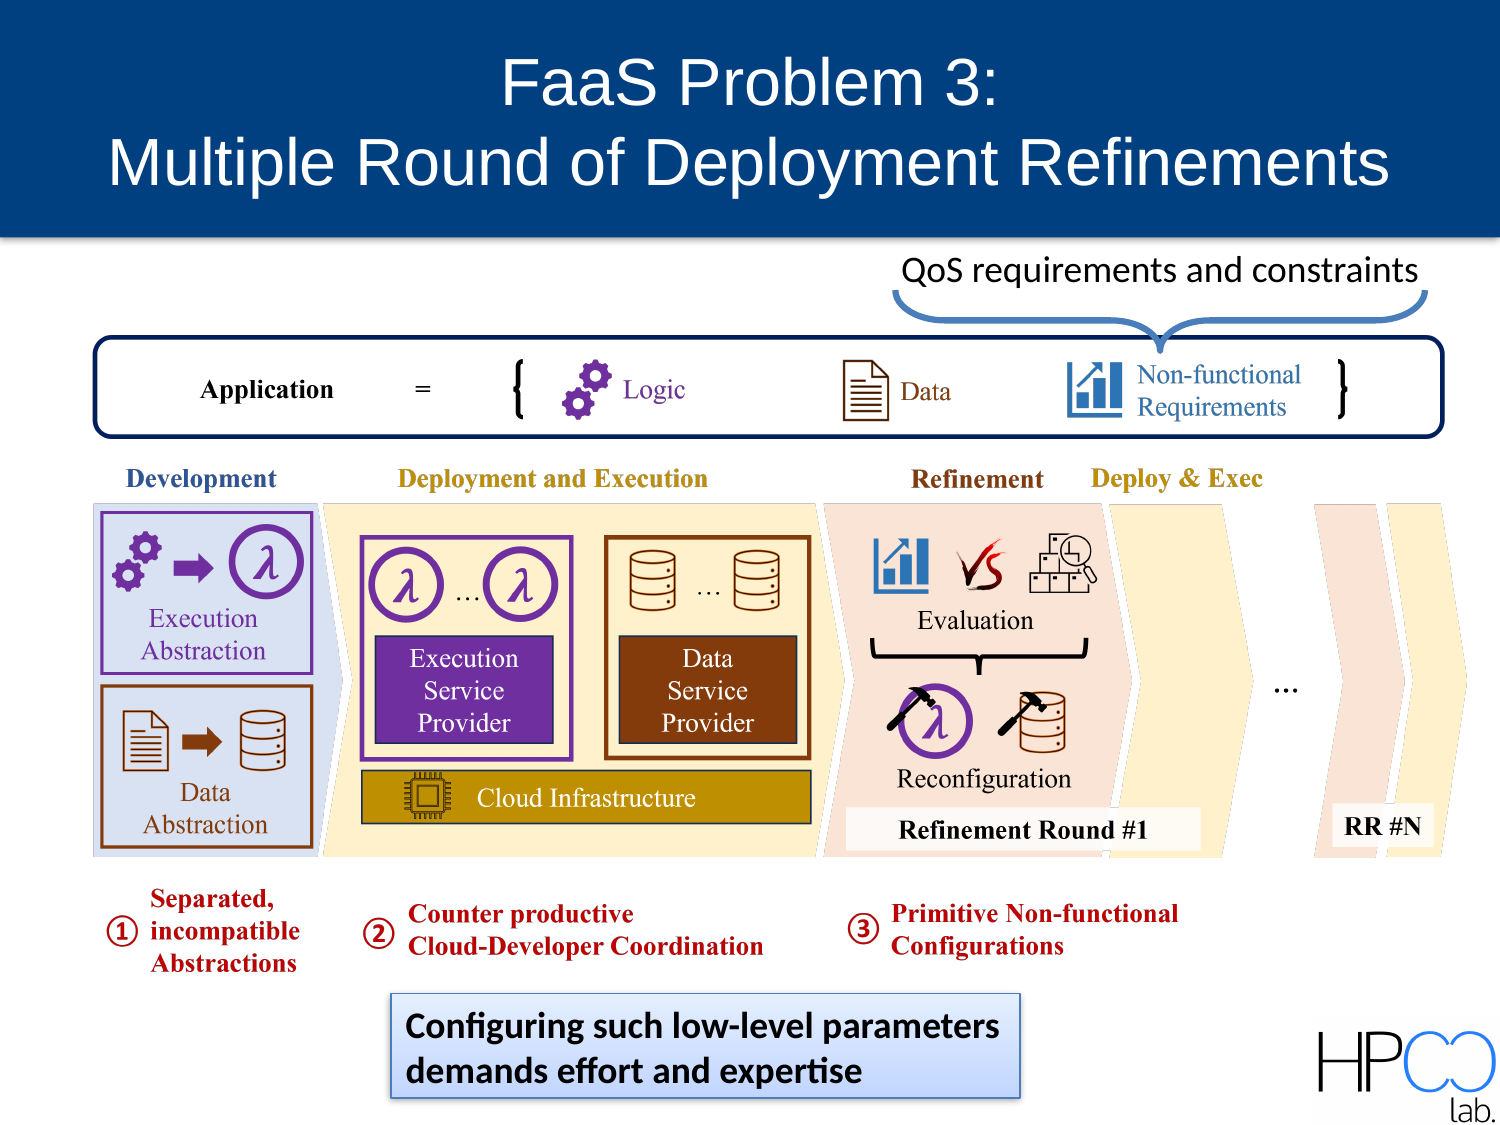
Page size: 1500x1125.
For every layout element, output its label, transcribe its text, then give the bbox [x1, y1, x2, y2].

title FaaS Problem 3: Multiple Round of Deployment Refinements [75, 24, 1425, 213]
picture [1309, 1016, 1500, 1125]
text_box [894, 289, 1426, 333]
text_box QoS requirements and constraints [843, 237, 1477, 297]
text_box Configuring such low-level parameters demands effort and expertise [390, 1001, 1021, 1099]
picture [88, 335, 1467, 994]
